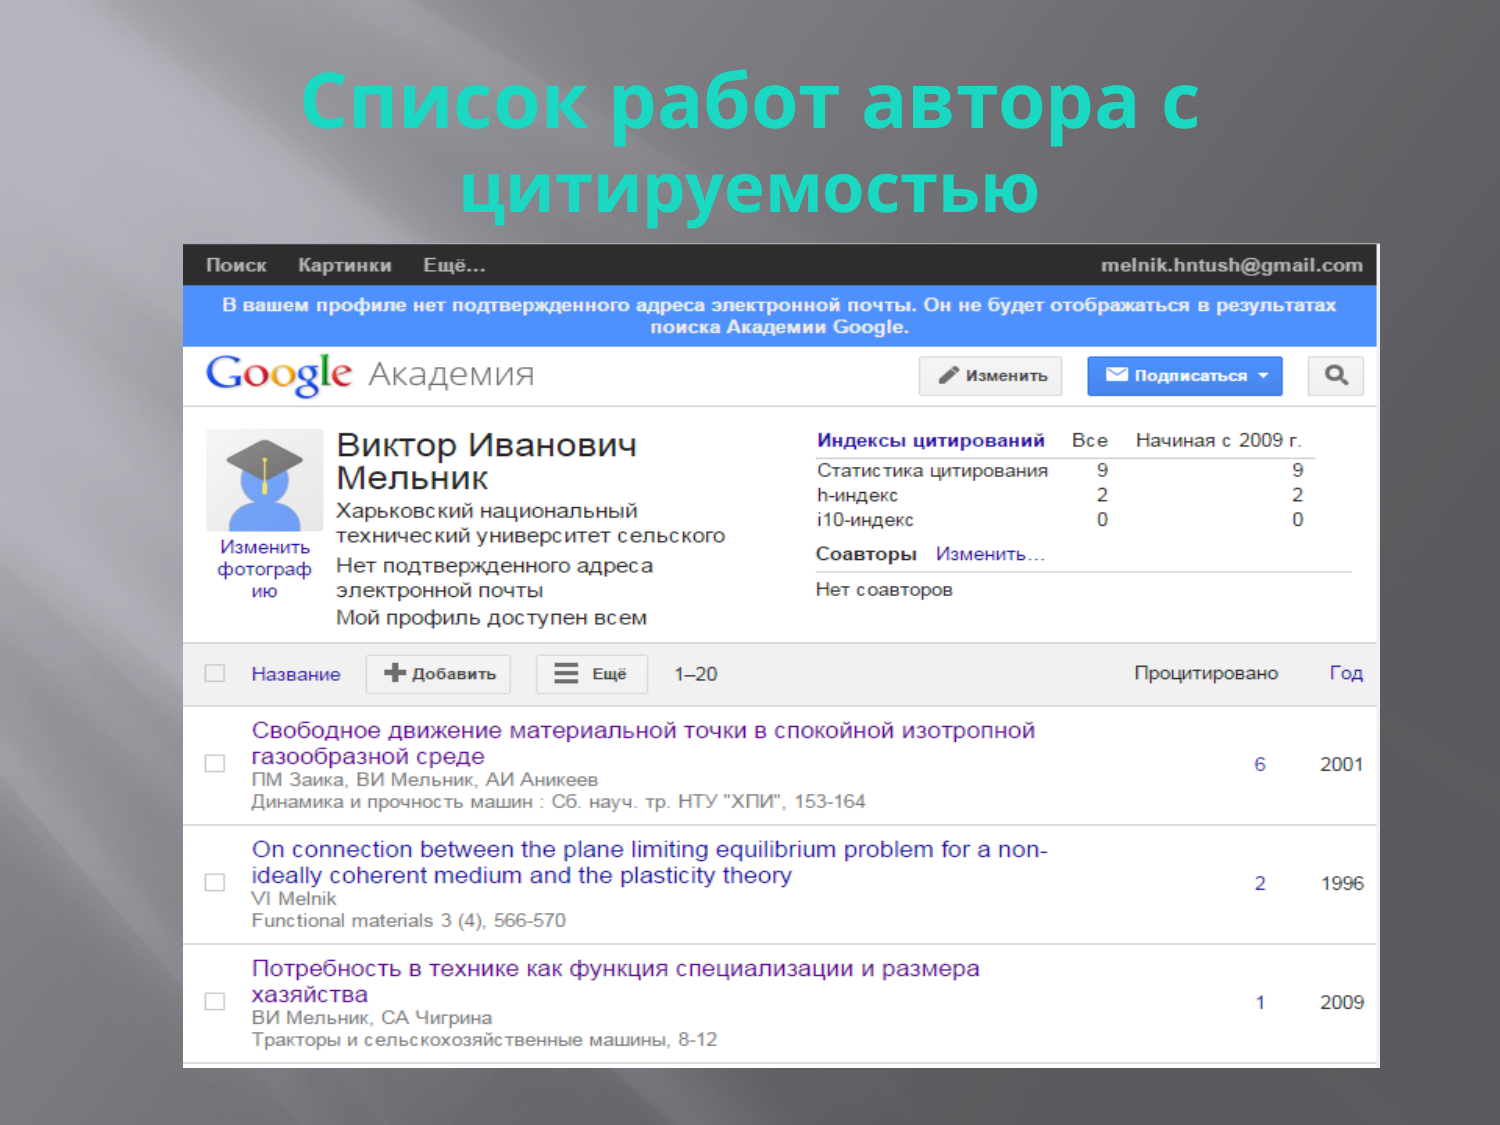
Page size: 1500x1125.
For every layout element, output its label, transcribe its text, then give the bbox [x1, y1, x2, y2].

title Список работ автора с цитируемостью [75, 45, 1425, 233]
picture [182, 243, 1380, 1068]
